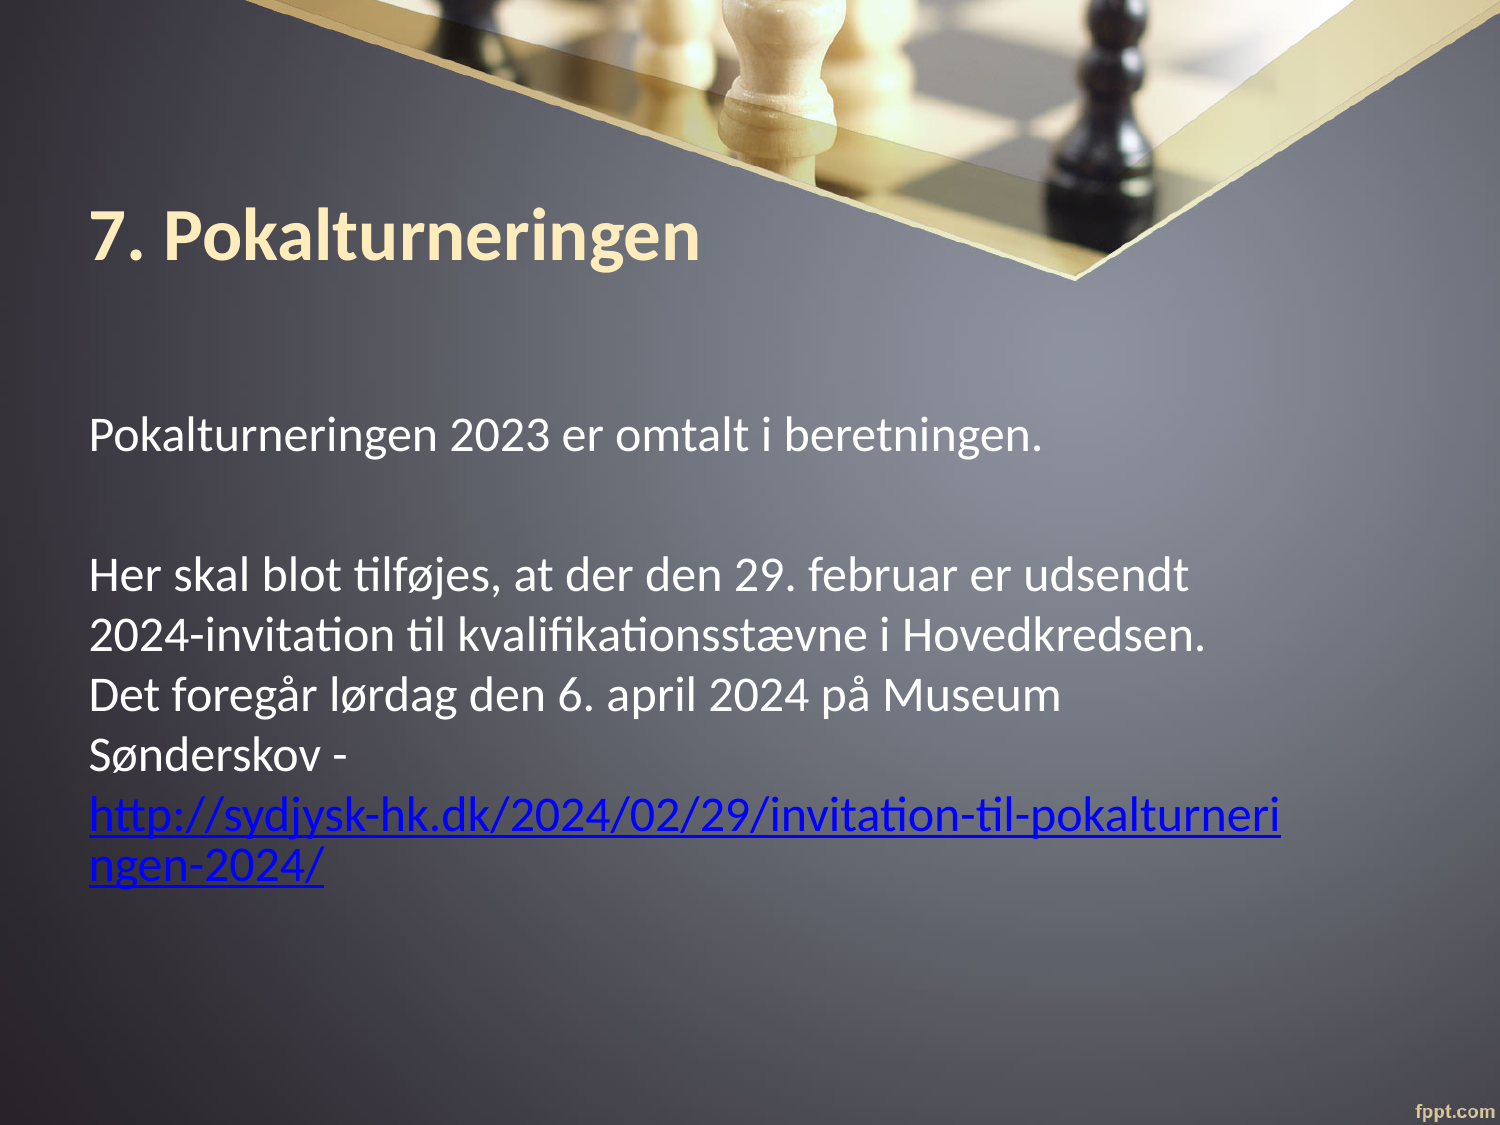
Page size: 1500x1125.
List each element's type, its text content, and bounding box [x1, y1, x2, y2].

list Pokalturneringen 2023 er omtalt i beretningen. Her skal blot tilføjes, at der den 29. februar er udsendt 2024-invitation til kvalifikationsstævne i Hovedkredsen. Det foregår lørdag den 6. april 2024 på Museum Sønderskov - http://sydjysk-hk.dk/2024/02/29/invitation-til-pokalturneringen-2024/ [73, 324, 1302, 930]
text_box 7. Pokalturneringen [73, 136, 1424, 325]
picture [0, 0, 1500, 1125]
